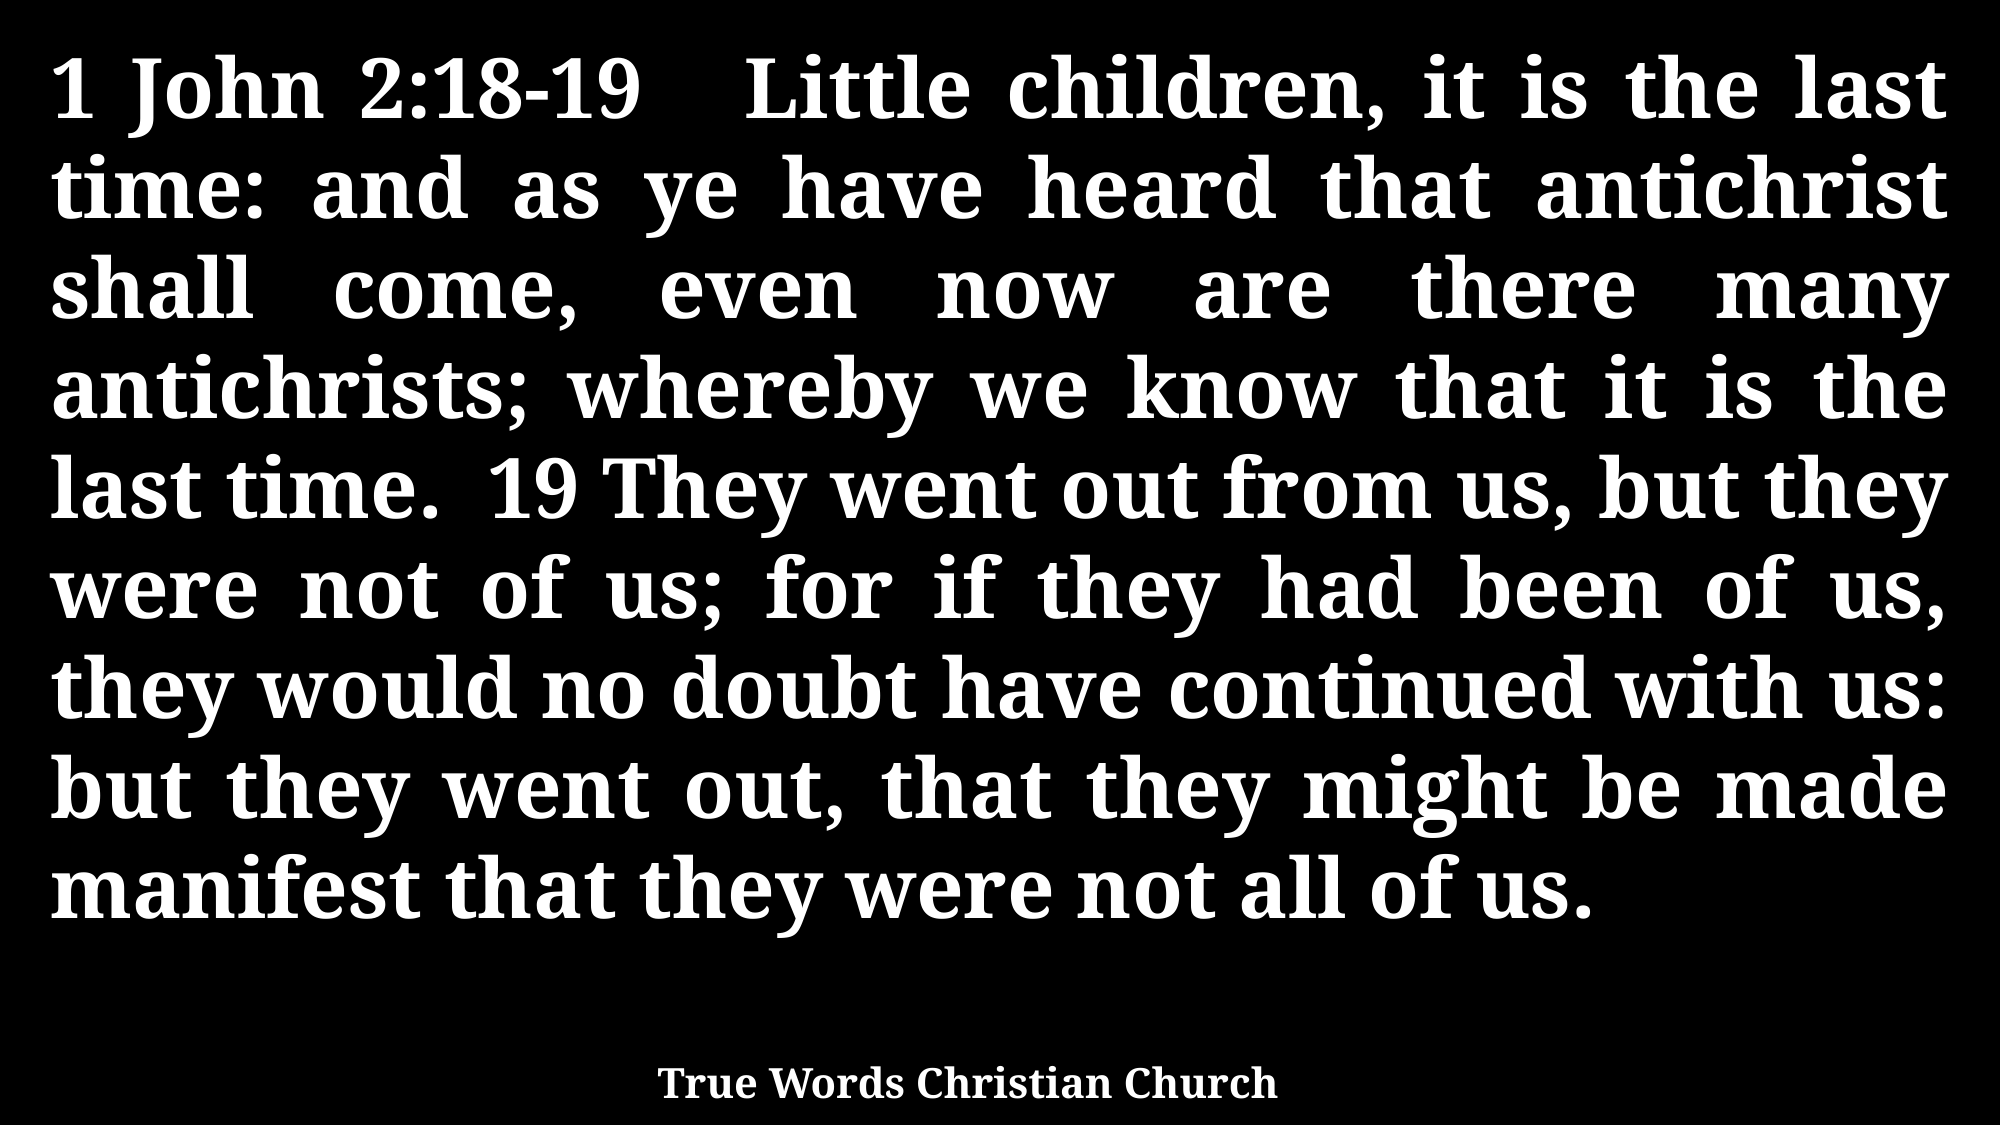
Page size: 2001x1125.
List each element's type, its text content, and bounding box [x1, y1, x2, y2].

text_box 1 John 2:18-19 Little children, it is the last time: and as ye have heard that antichrist shall come, even now are there many antichrists; whereby we know that it is the last time. 19 They went out from us, but they were not of us; for if they had been of us, they would no doubt have continued with us: but they went out, that they might be made manifest that they were not all of us. [35, 28, 1965, 943]
text_box True Words Christian Church [642, 1049, 1294, 1114]
